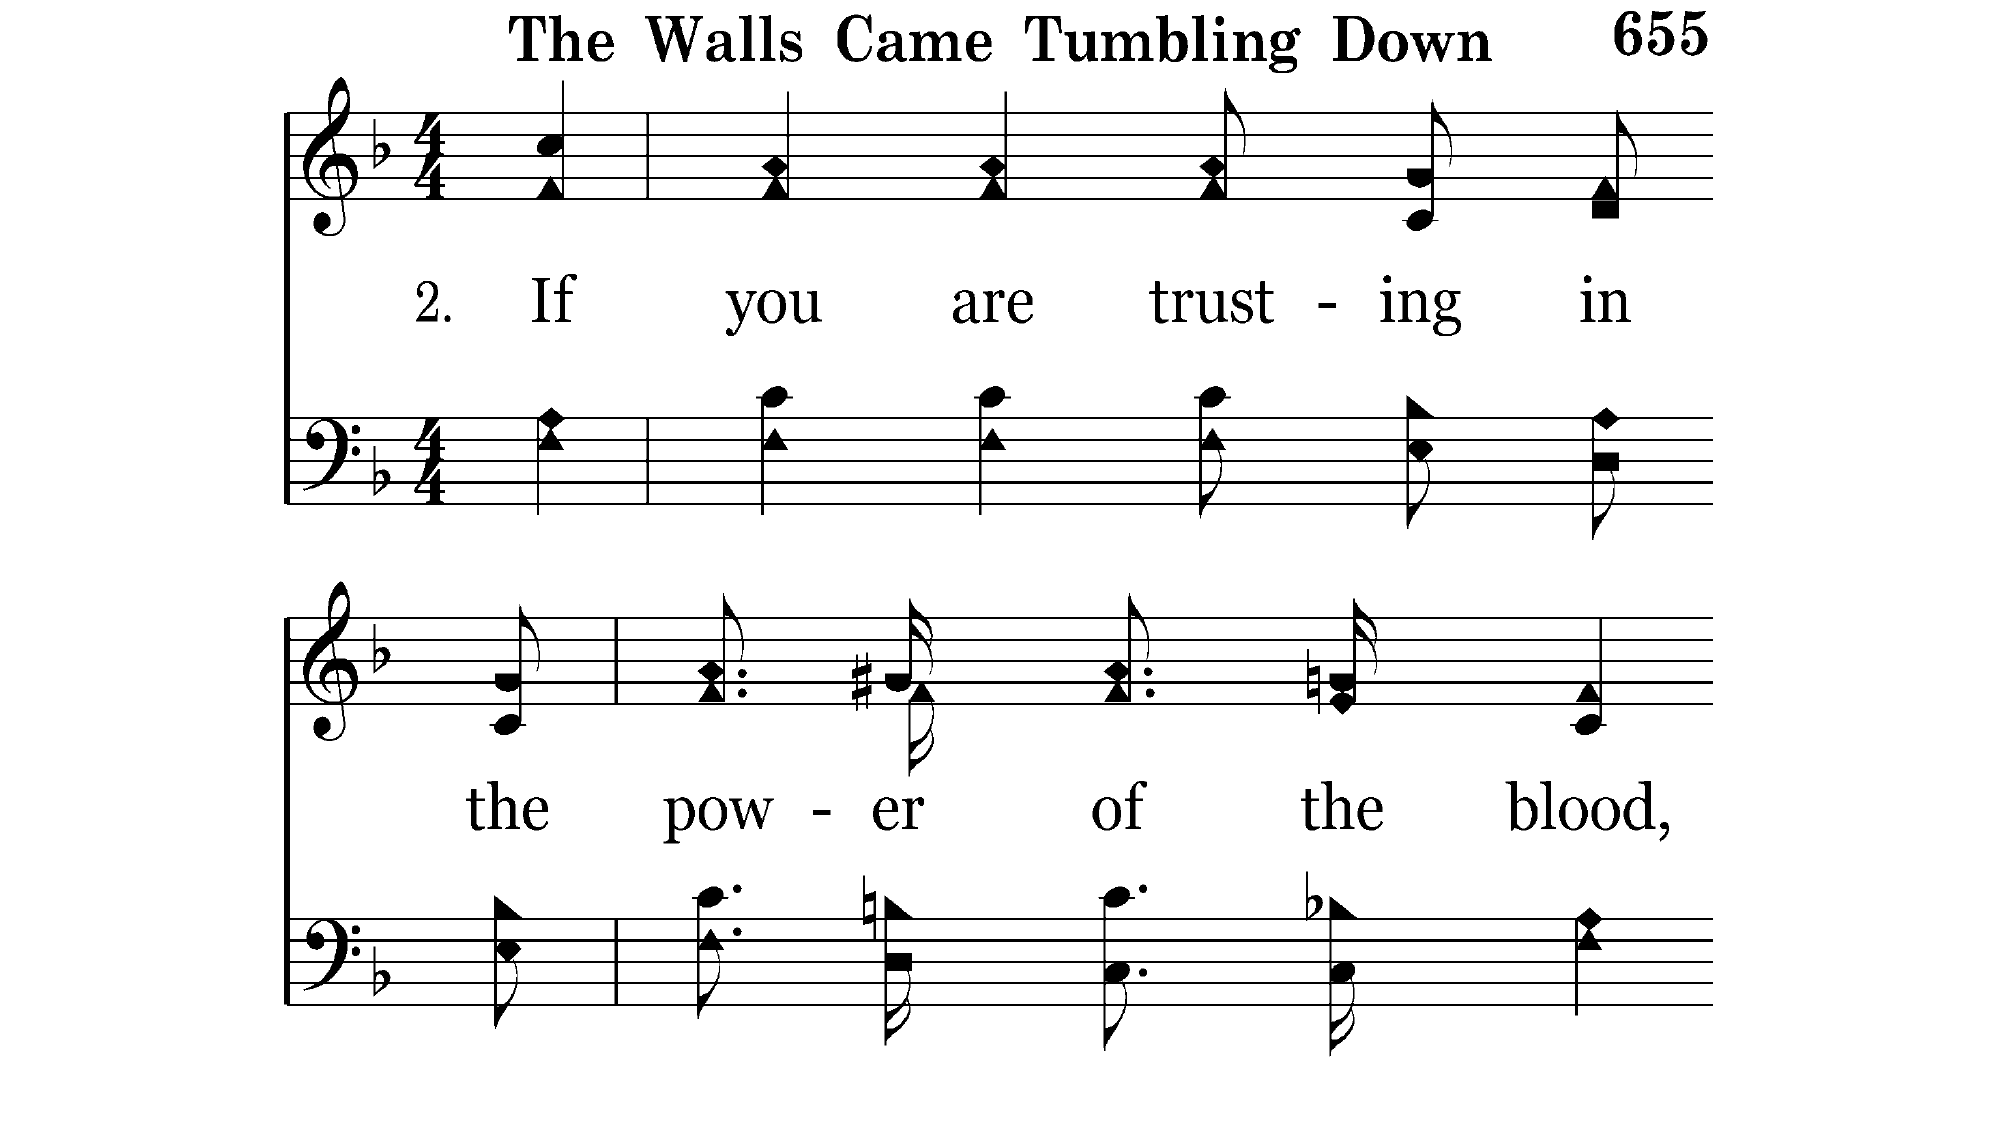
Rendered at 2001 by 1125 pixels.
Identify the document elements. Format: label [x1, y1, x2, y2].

picture [249, 0, 1750, 1125]
